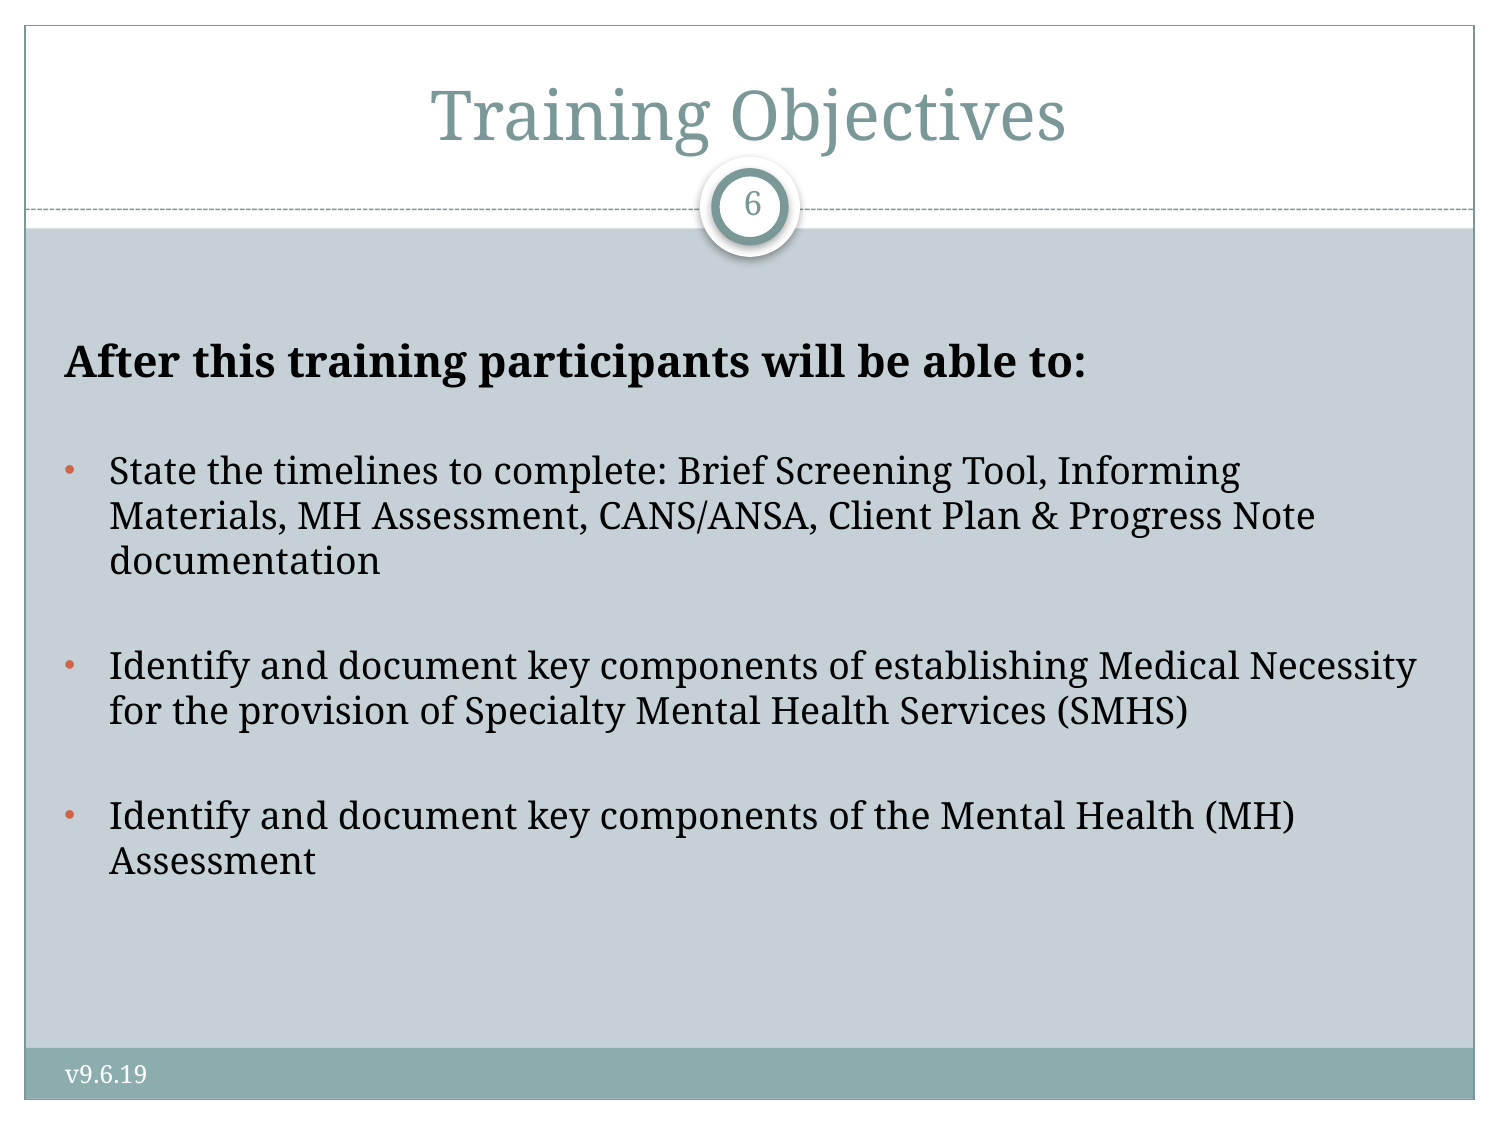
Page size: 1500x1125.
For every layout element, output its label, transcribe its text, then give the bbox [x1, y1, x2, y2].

footer v9.6.19 [50, 1051, 638, 1112]
title Training Objectives [49, 37, 1450, 162]
slide_number 6 [715, 168, 791, 241]
list After this training participants will be able to: State the timelines to complete: Brief Screening Tool, Informing Materials, MH Assessment, CANS/ANSA, Client Plan & Progress Note documentation Identify and document key components of establishing Medical Necessity for the provision of Specialty Mental Health Services (SMHS) Identify and document key components of the Mental Health (MH) Assessment [49, 250, 1445, 1001]
